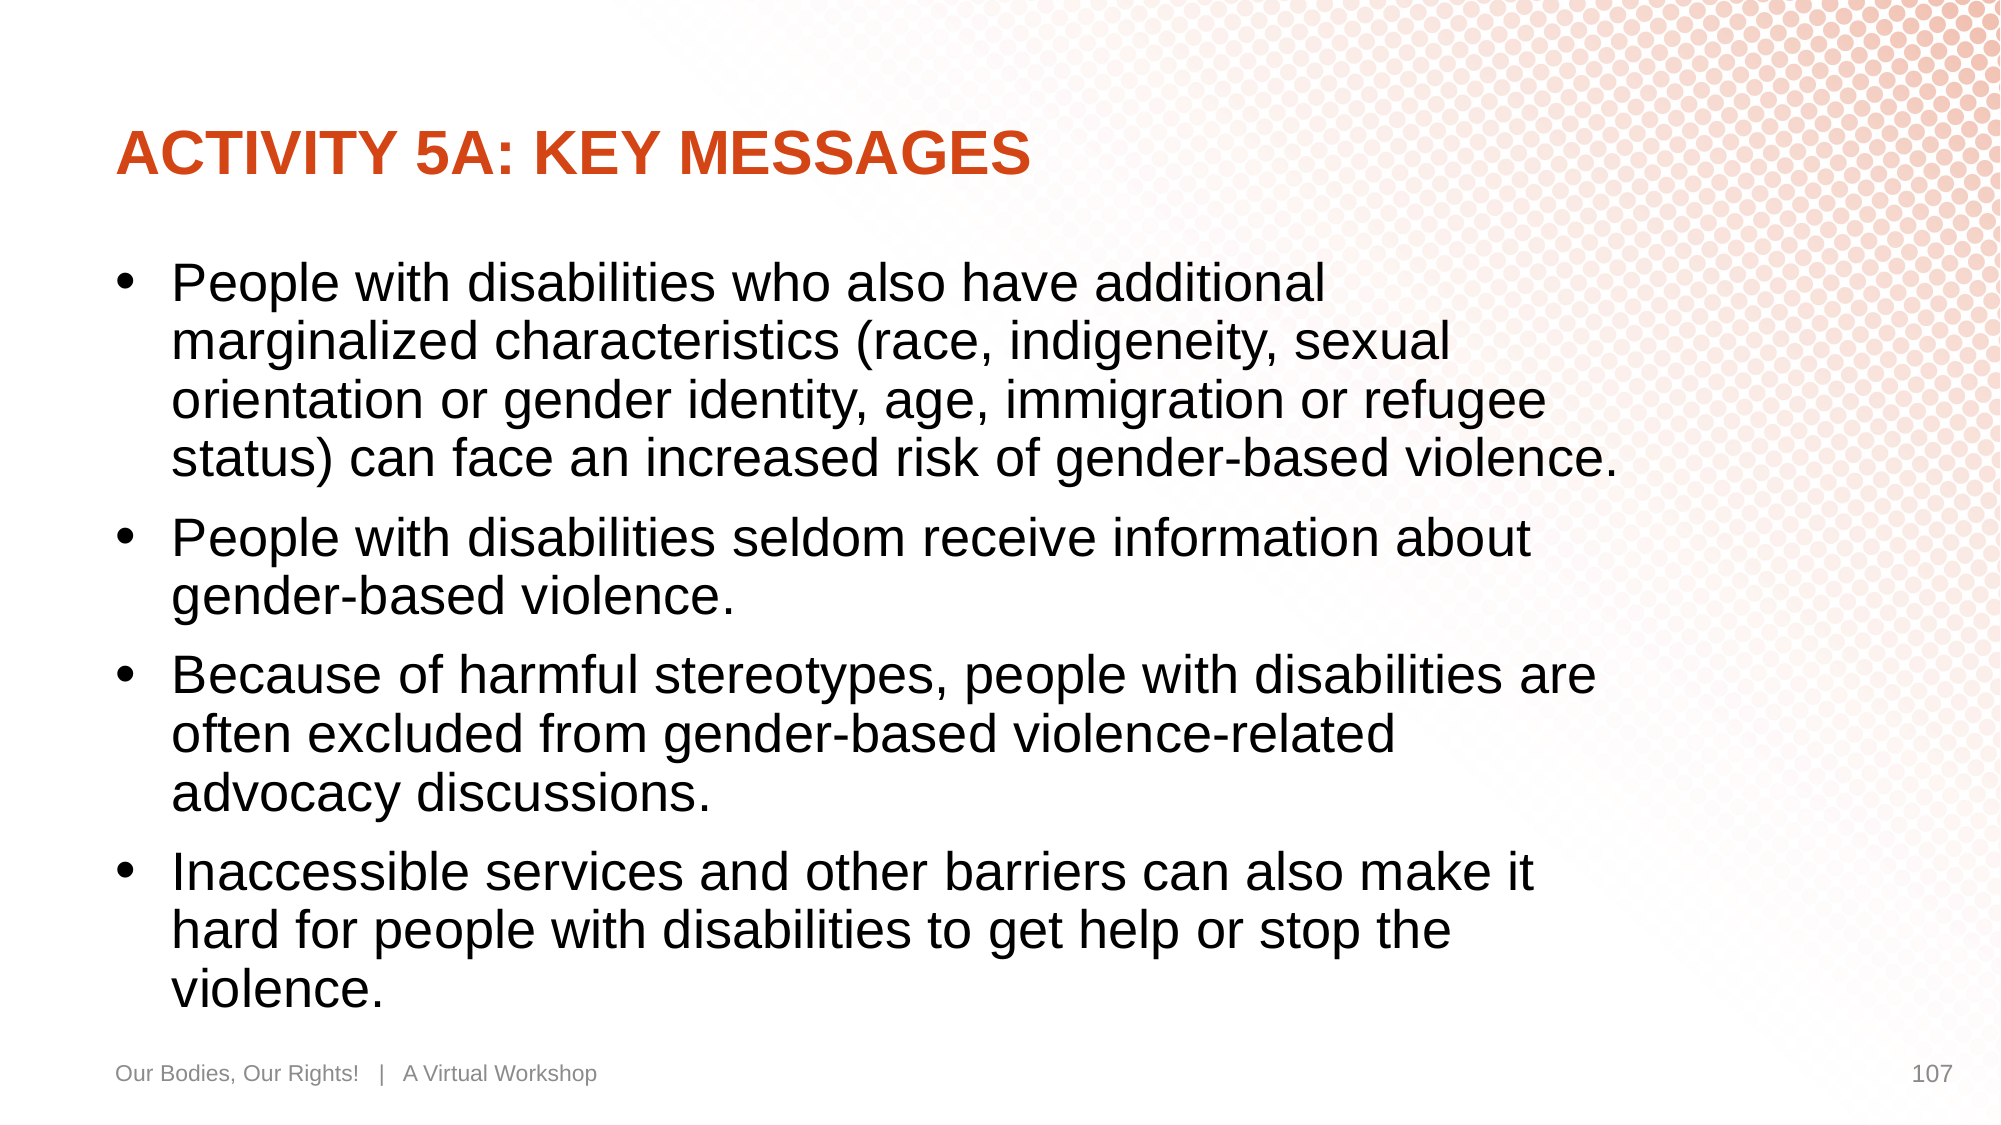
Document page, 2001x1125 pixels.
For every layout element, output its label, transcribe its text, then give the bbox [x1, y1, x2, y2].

title ACTIVITY 5A: KEY MESSAGES [100, 113, 1826, 292]
picture [0, 0, 2001, 1125]
slide_number 107 [1518, 1042, 1969, 1103]
list People with disabilities who also have additional marginalized characteristics (race, indigeneity, sexual orientation or gender identity, age, immigration or refugee status) can face an increased risk of gender-based violence. People with disabilities seldom receive information about gender-based violence. Because of harmful stereotypes, people with disabilities are often excluded from gender-based violence-related advocacy discussions. Inaccessible services and other barriers can also make it hard for people with disabilities to get help or stop the violence. [100, 246, 1655, 1043]
footer Our Bodies, Our Rights! | A Virtual Workshop [100, 1042, 776, 1103]
